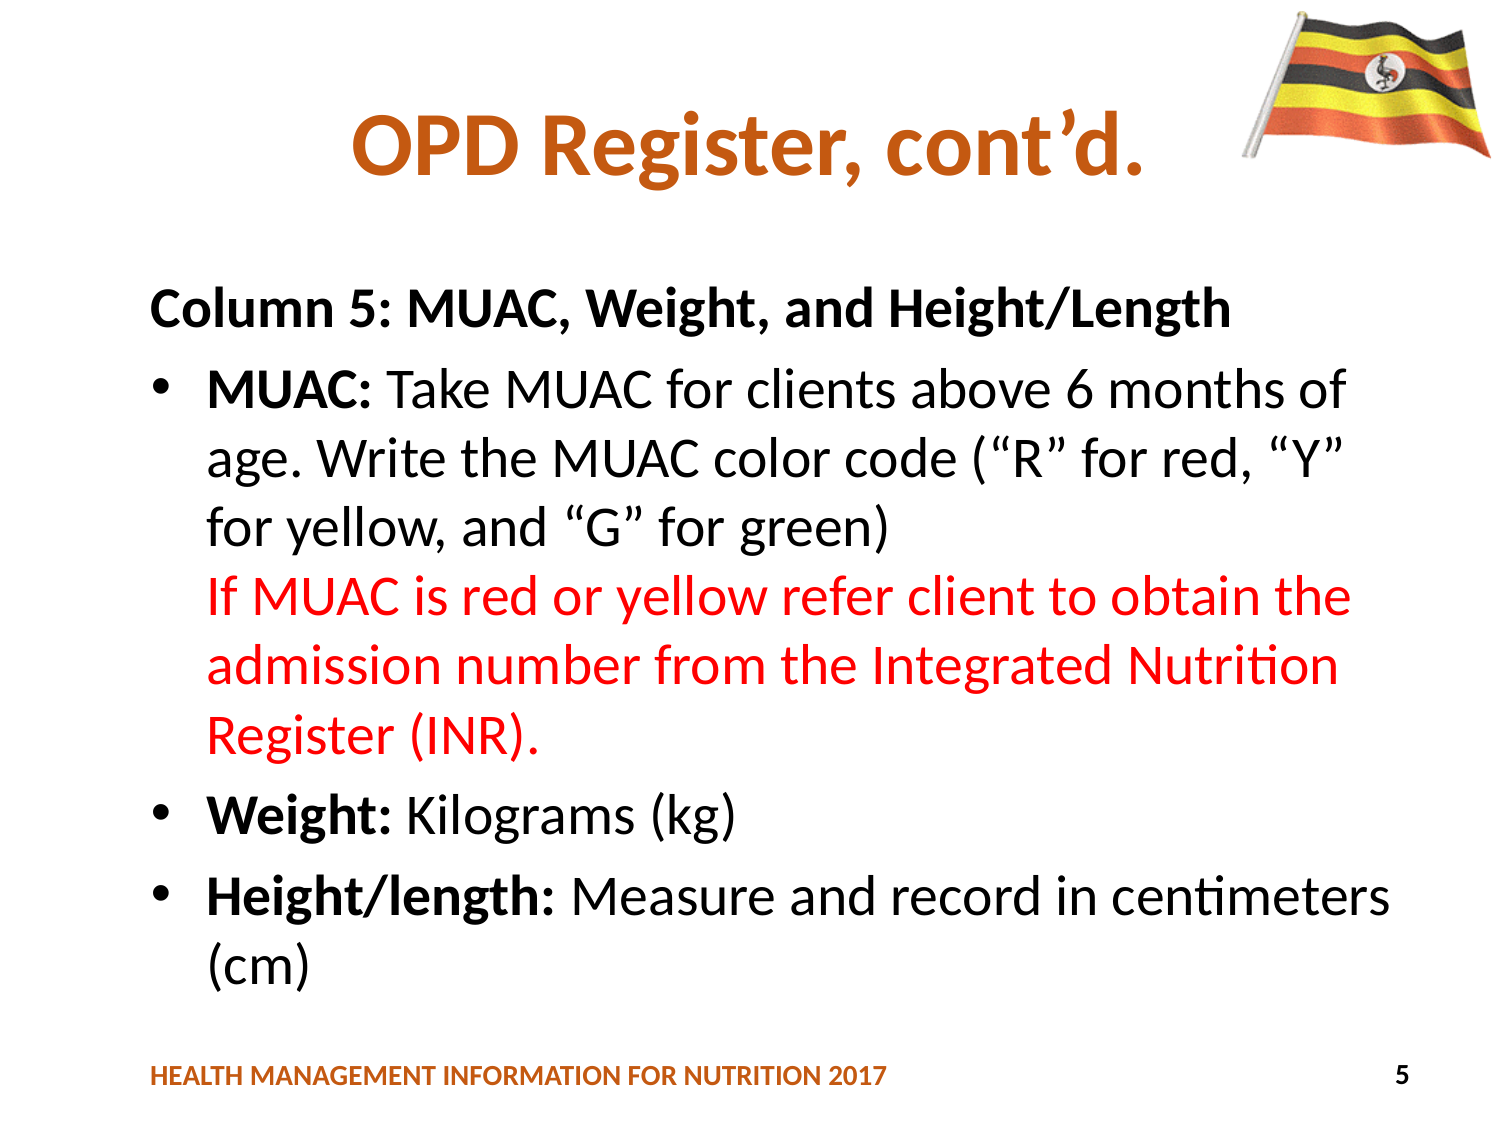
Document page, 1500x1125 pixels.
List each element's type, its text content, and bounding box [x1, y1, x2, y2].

picture [1239, 7, 1500, 161]
title OPD Register, cont’d. [75, 45, 1425, 233]
text_box 5 [1281, 1043, 1425, 1103]
list Column 5: MUAC, Weight, and Height/Length MUAC: Take MUAC for clients above 6 months of age. Write the MUAC color code (“R” for red, “Y” for yellow, and “G” for green) If MUAC is red or yellow refer client to obtain the admission number from the Integrated Nutrition Register (INR). Weight: Kilograms (kg) Height/length: Measure and record in centimeters (cm) [135, 262, 1425, 1005]
